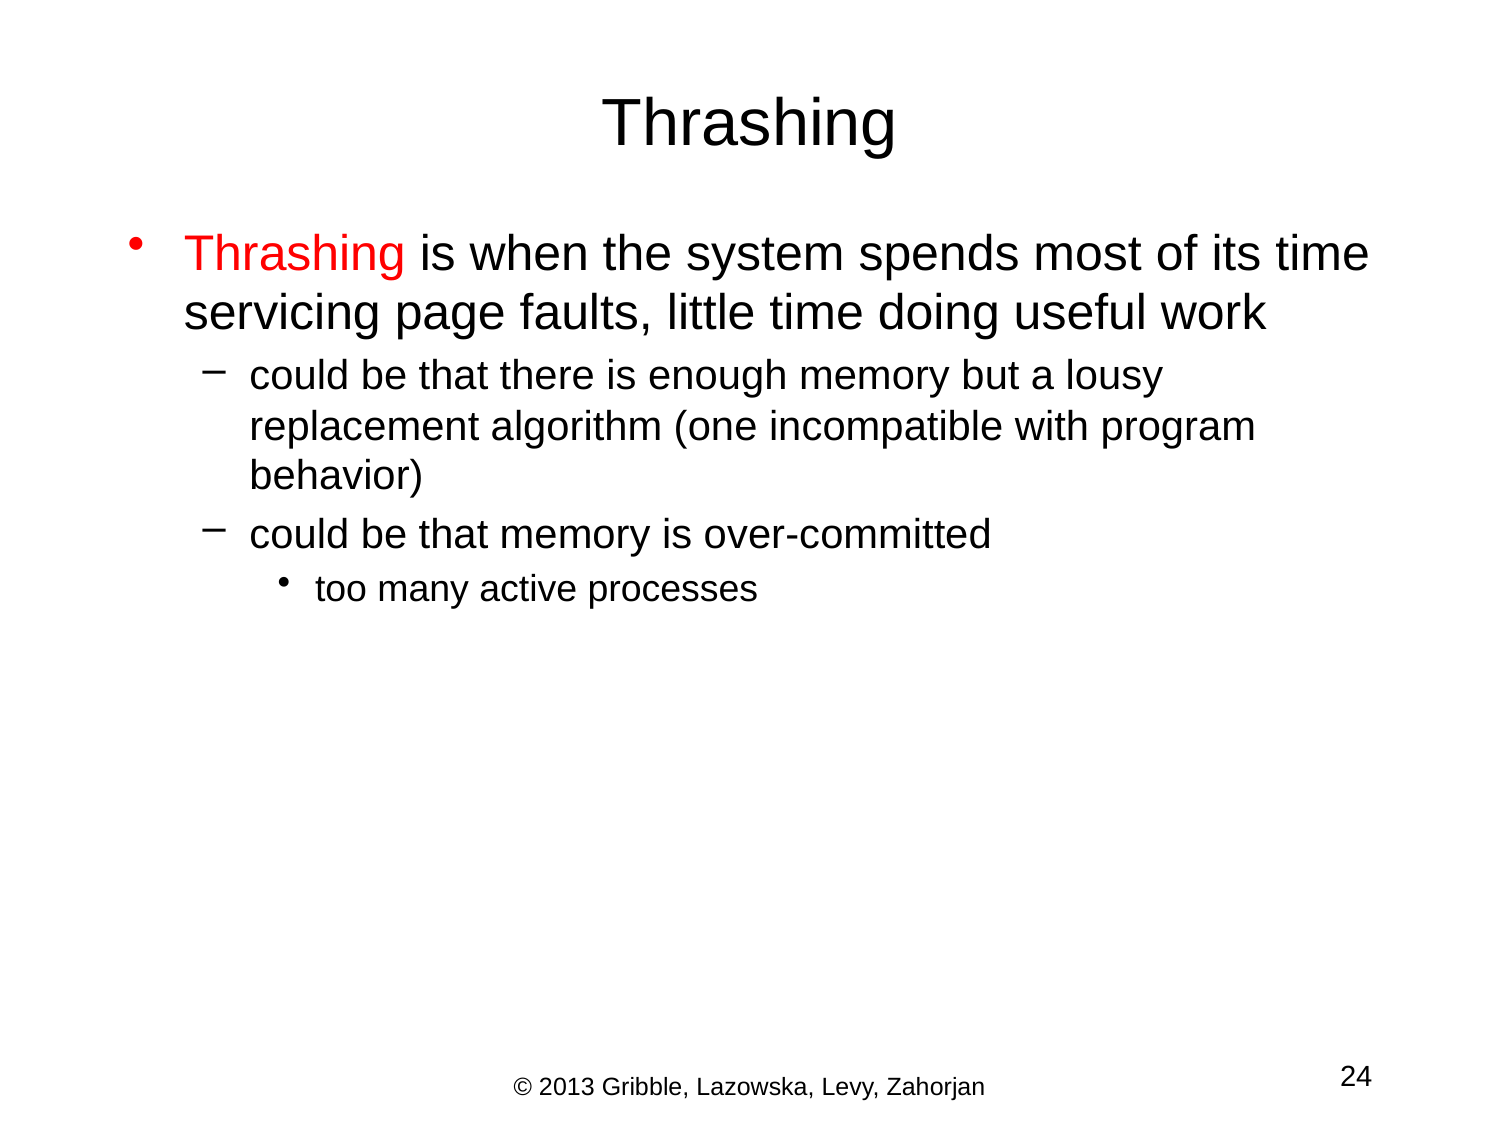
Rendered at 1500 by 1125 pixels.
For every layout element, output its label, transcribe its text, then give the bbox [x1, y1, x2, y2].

footer © 2013 Gribble, Lazowska, Levy, Zahorjan [437, 1062, 1063, 1125]
list Thrashing is when the system spends most of its time servicing page faults, little time doing useful work could be that there is enough memory but a lousy replacement algorithm (one incompatible with program behavior) could be that memory is over-committed too many active processes [112, 212, 1388, 1025]
slide_number 24 [1074, 1050, 1388, 1100]
title Thrashing [112, 62, 1388, 175]
